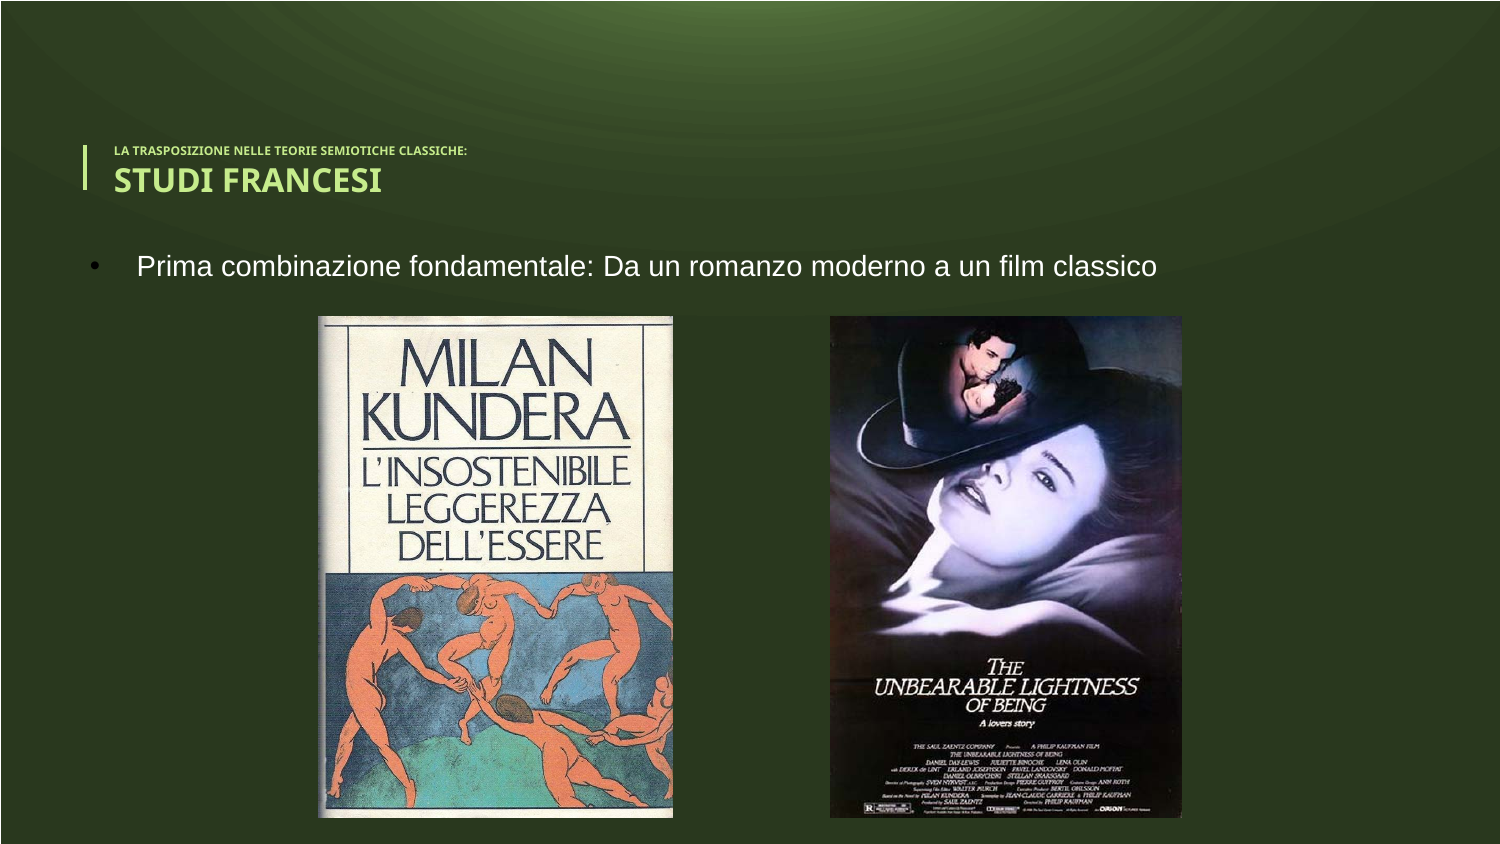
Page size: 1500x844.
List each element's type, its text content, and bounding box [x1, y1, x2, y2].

title LA TRASPOSIZIONE NELLE TEORIE SEMIOTICHE CLASSICHE: STUDI FRANCESI [98, 120, 1472, 215]
text_box Prima combinazione fondamentale: Da un romanzo moderno a un film classico [74, 240, 1425, 291]
picture [2, 2, 1500, 844]
